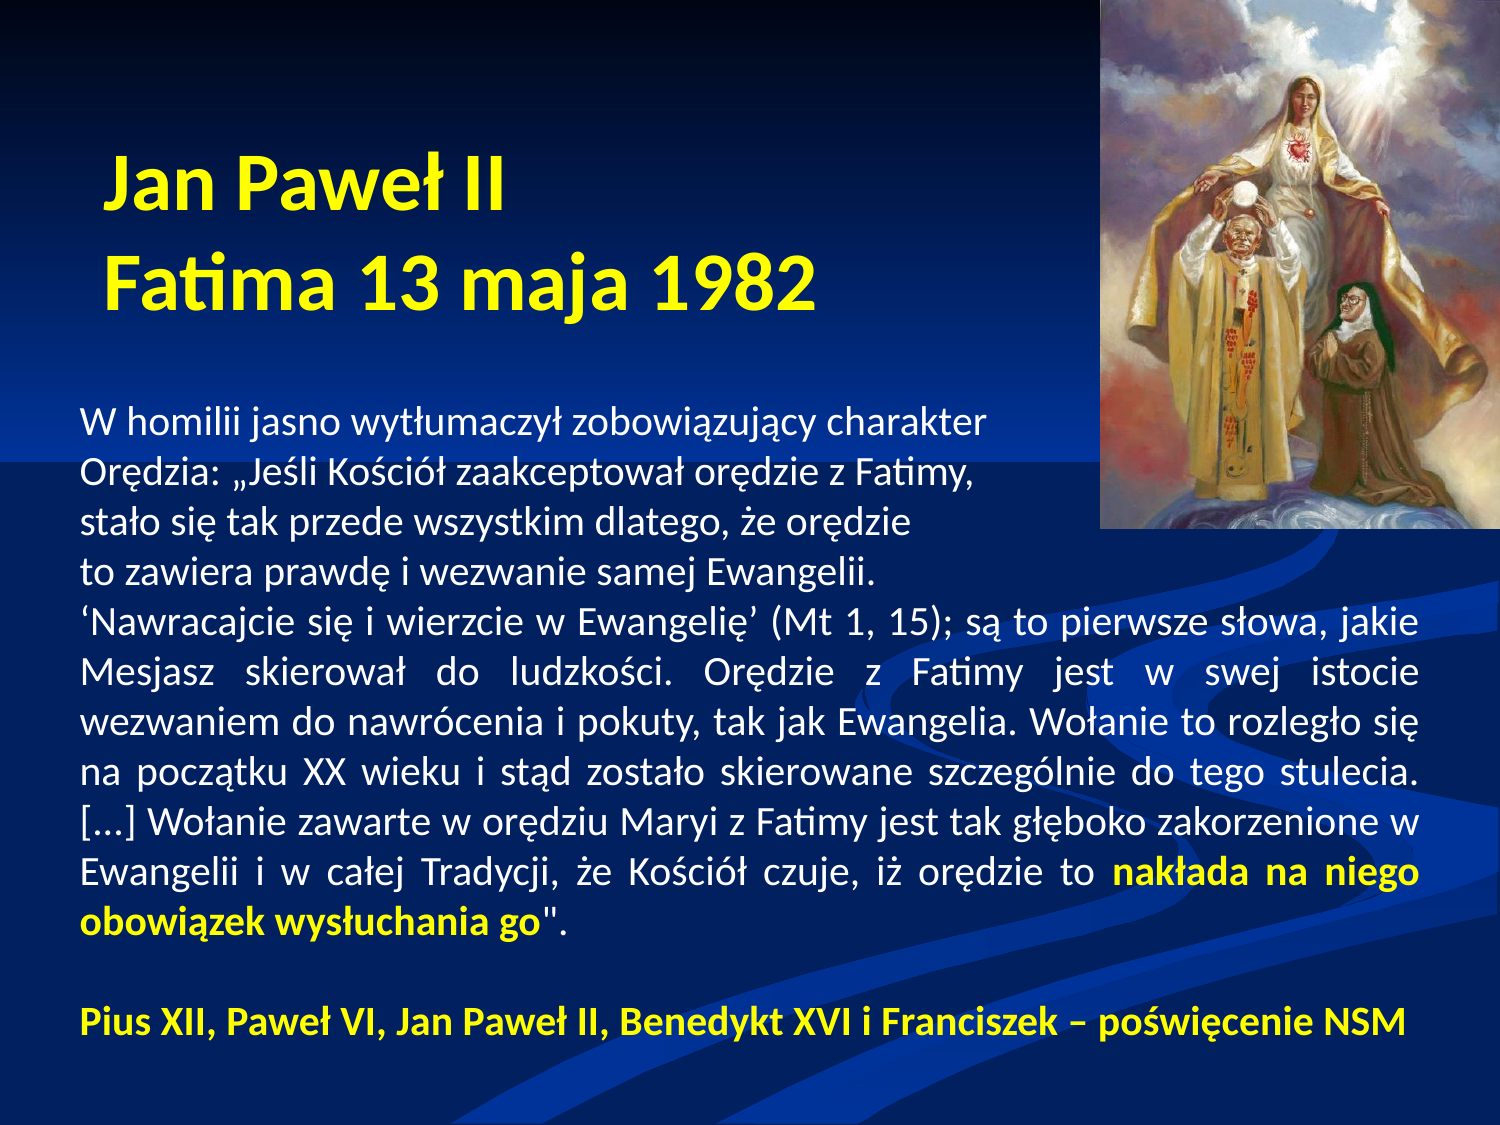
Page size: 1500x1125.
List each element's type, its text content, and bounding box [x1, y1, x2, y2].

text_box Jan Paweł II Fatima 13 maja 1982 [88, 119, 852, 335]
picture [1100, 0, 1500, 529]
text_box W homilii jasno wytłumaczył zobowiązujący charakter Orędzia: „Jeśli Kościół zaakceptował orędzie z Fatimy, stało się tak przede wszystkim dlatego, że orędzie to zawiera prawdę i wezwanie samej Ewangelii. ‘Nawracajcie się i wierzcie w Ewangelię’ (Mt 1, 15); są to pierwsze słowa, jakie Mesjasz skierował do ludzkości. Orędzie z Fatimy jest w swej istocie wezwaniem do nawrócenia i pokuty, tak jak Ewangelia. Wołanie to rozległo się na początku XX wieku i stąd zostało skierowane szczególnie do tego stulecia. [...] Wołanie zawarte w orędziu Maryi z Fatimy jest tak głęboko zakorzenione w Ewangelii i w całej Tradycji, że Kościół czuje, iż orędzie to nakłada na niego obowiązek wysłuchania go". Pius XII, Paweł VI, Jan Paweł II, Benedykt XVI i Franciszek – poświęcenie NSM [64, 336, 1436, 1052]
